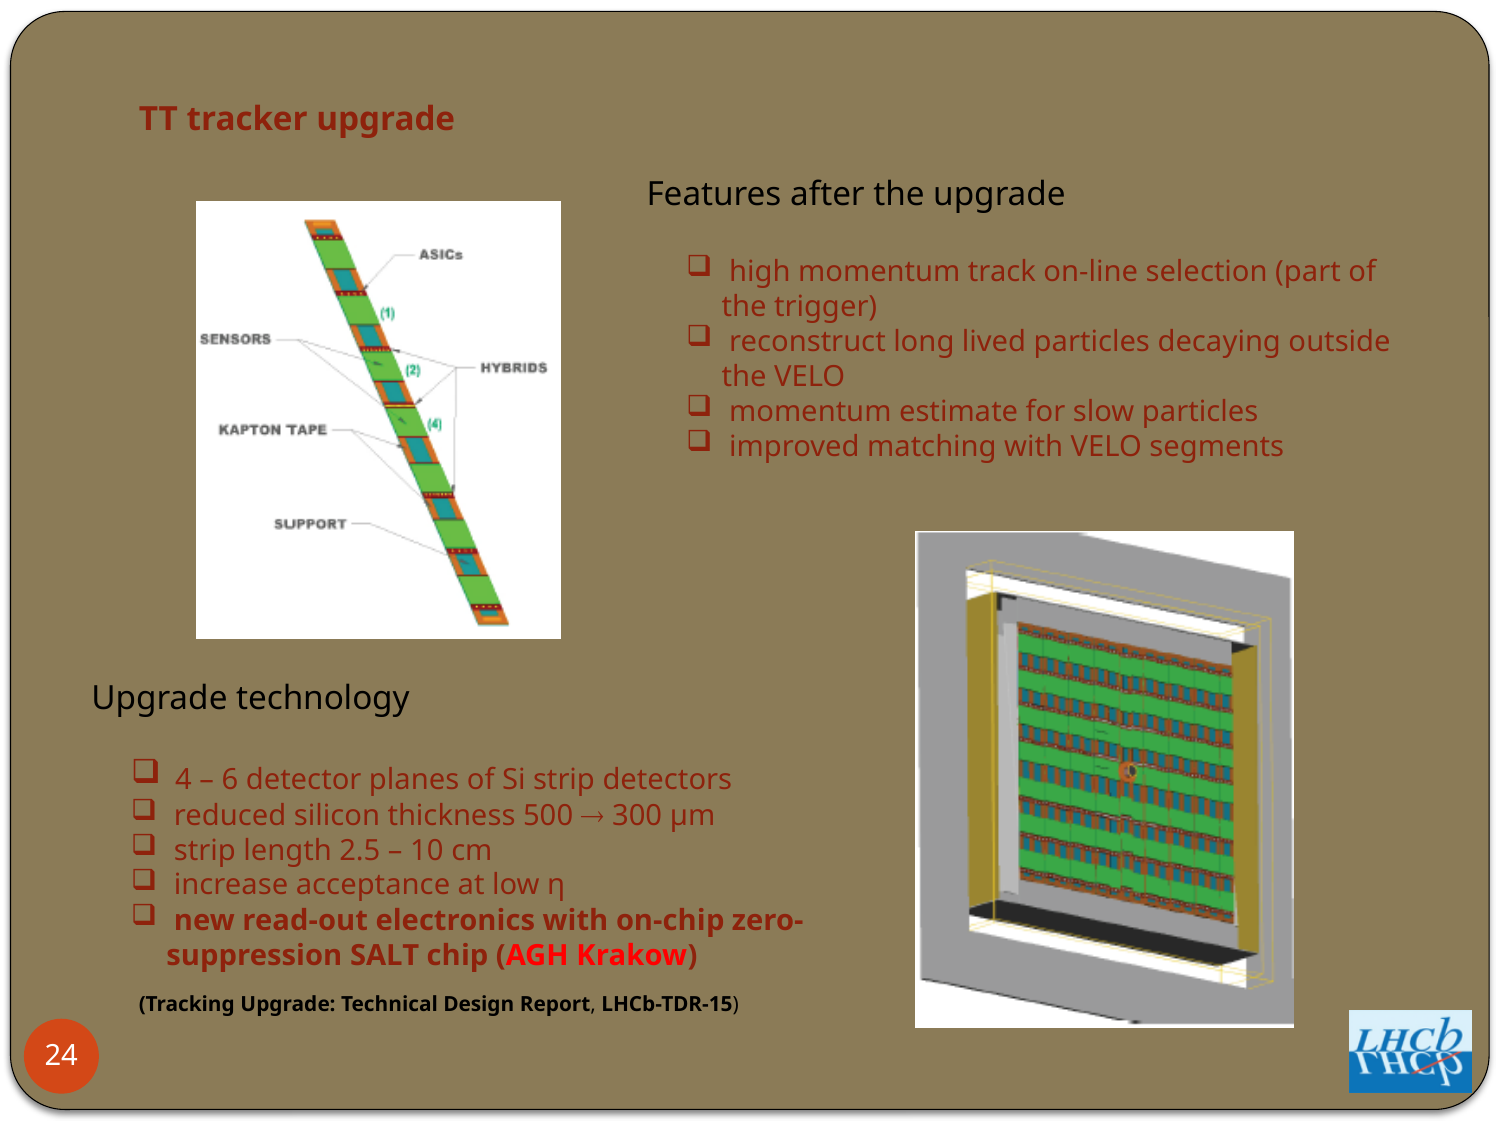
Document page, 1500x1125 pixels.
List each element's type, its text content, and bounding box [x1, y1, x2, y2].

picture [196, 200, 562, 639]
picture [1349, 1010, 1473, 1094]
text_box (Tracking Upgrade: Technical Design Report, LHCb-TDR-15) [123, 982, 880, 1023]
text_box Features after the upgrade high momentum track on-line selection (part of the trigger) reconstruct long lived particles decaying outside the VELO momentum estimate for slow particles improved matching with VELO segments [631, 165, 1412, 470]
slide_number 24 [23, 1018, 99, 1094]
text_box Upgrade technology 4 – 6 detector planes of Si strip detectors reduced silicon thickness 500  300 μm strip length 2.5 – 10 cm increase acceptance at low η new read-out electronics with on-chip zero-suppression SALT chip (AGH Krakow) [76, 668, 904, 979]
text_box TT tracker upgrade [123, 89, 916, 145]
picture [915, 531, 1294, 1029]
